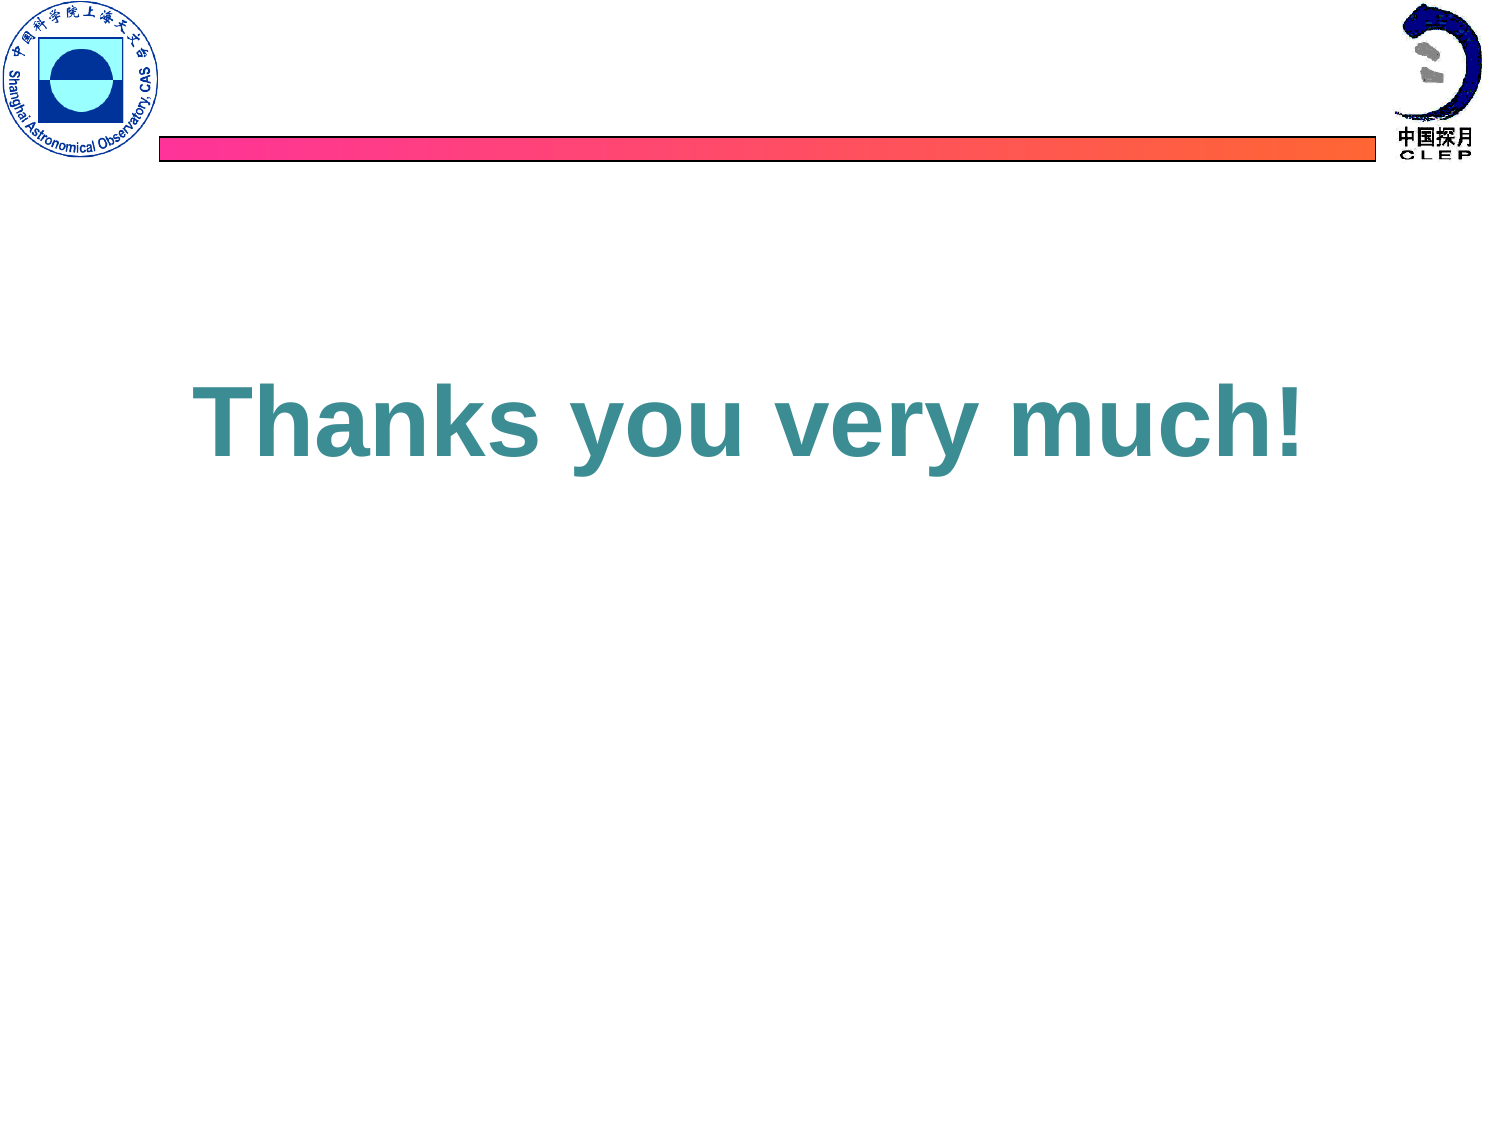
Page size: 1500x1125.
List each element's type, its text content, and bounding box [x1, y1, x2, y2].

title Thanks you very much! [112, 349, 1388, 591]
picture [1376, 0, 1500, 163]
picture [0, 0, 160, 160]
